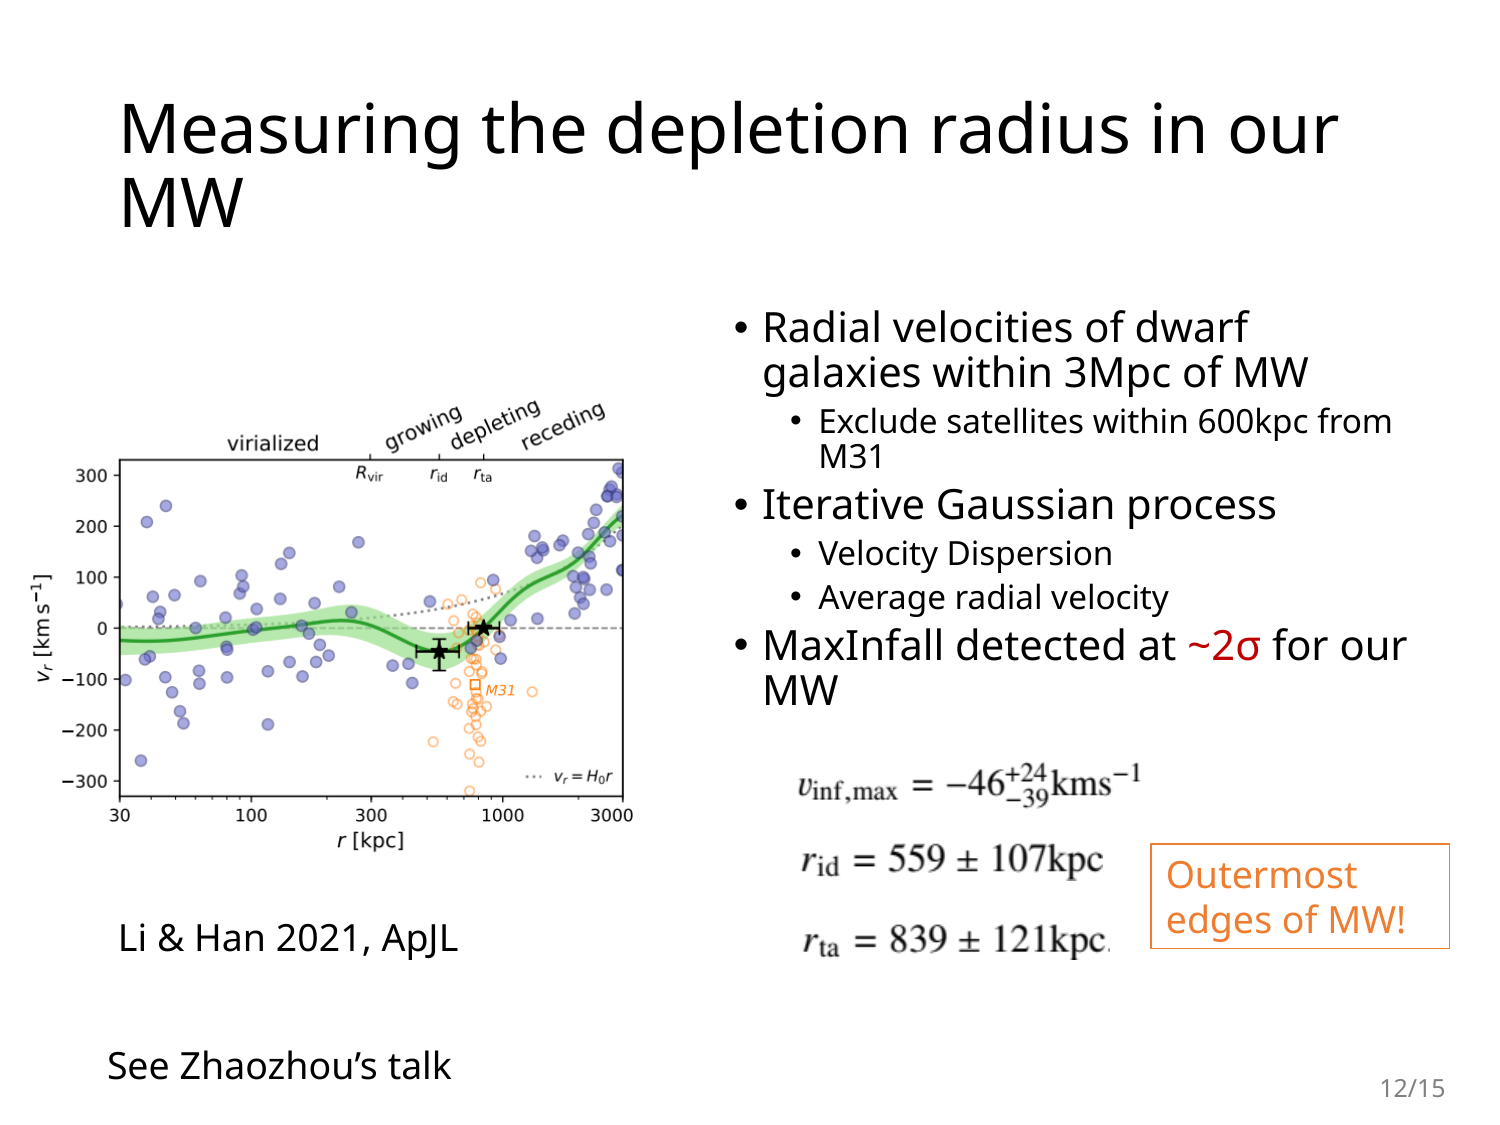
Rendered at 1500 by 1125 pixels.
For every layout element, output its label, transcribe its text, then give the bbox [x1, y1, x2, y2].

list Radial velocities of dwarf galaxies within 3Mpc of MW Exclude satellites within 600kpc from M31 Iterative Gaussian process Velocity Dispersion Average radial velocity MaxInfall detected at ~2σ for our MW [662, 299, 1426, 1013]
text_box Outermost edges of MW! [1151, 843, 1450, 949]
picture [793, 917, 1110, 960]
picture [798, 833, 1103, 881]
text_box Li & Han 2021, ApJL [103, 906, 656, 967]
text_box See Zhaozhou’s talk [92, 1034, 552, 1095]
title Measuring the depletion radius in our MW [103, 59, 1397, 278]
picture [797, 759, 1142, 812]
picture [0, 374, 682, 858]
